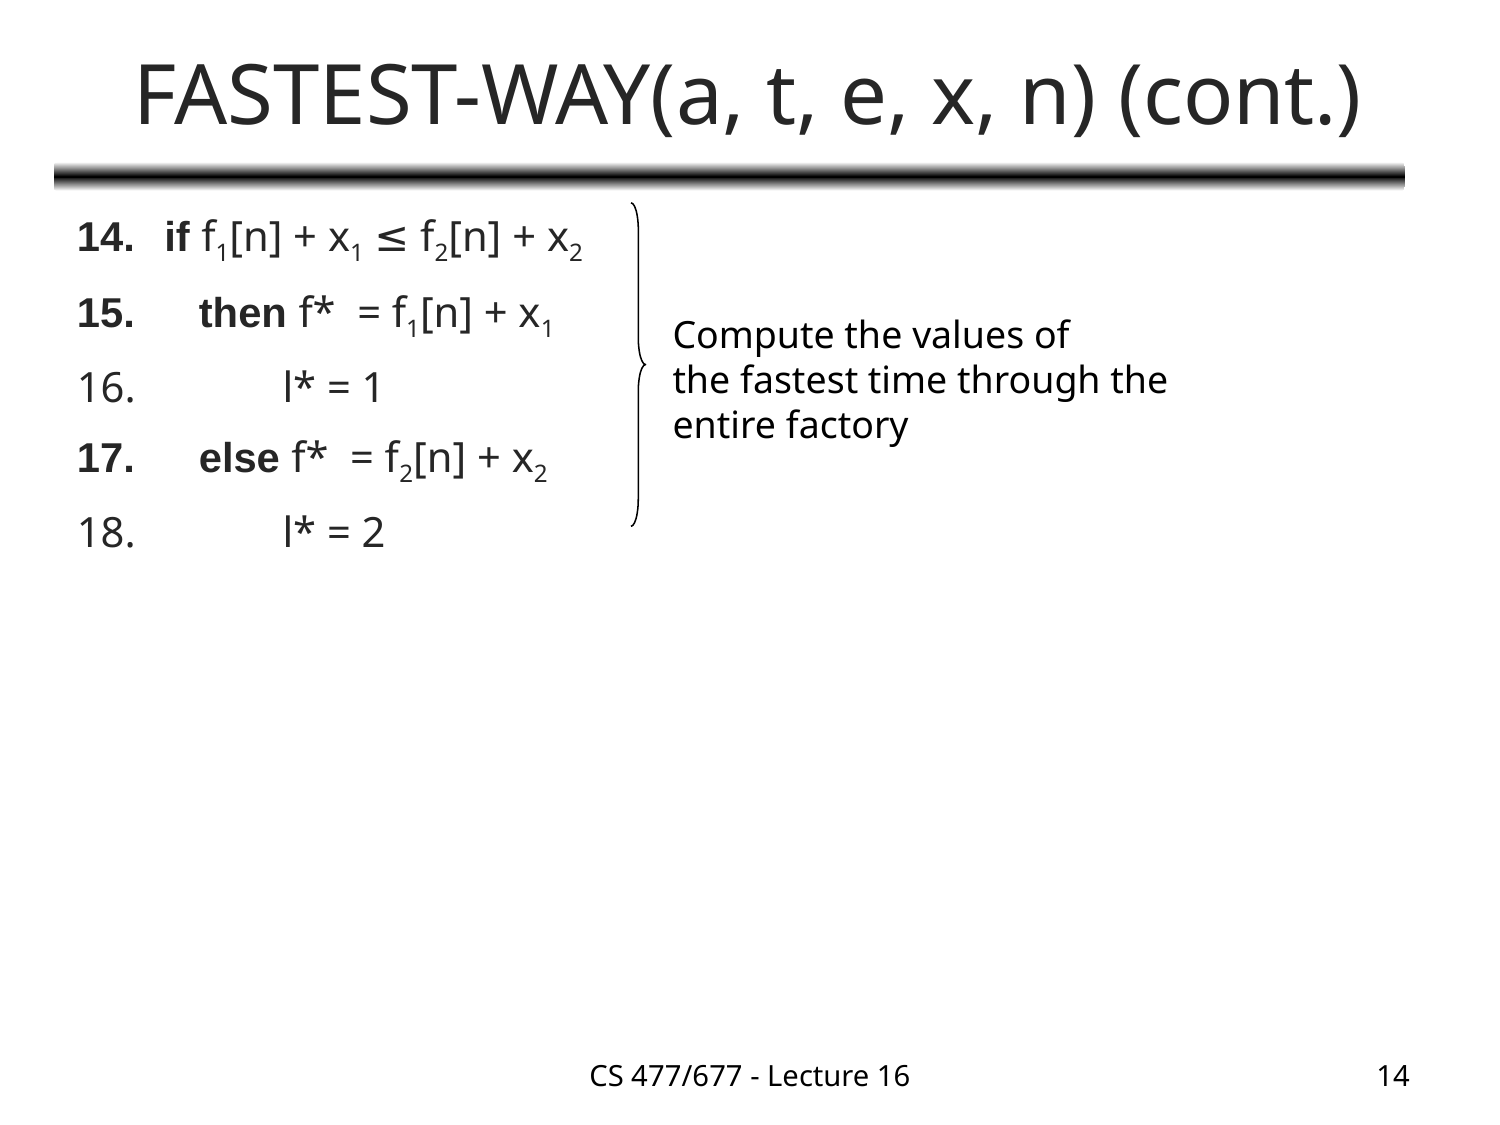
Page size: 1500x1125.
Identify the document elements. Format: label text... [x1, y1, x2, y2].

title FASTEST-WAY(a, t, e, x, n) (cont.) [55, 16, 1440, 166]
slide_number 14 [1074, 1049, 1426, 1103]
footer CS 477/677 - Lecture 16 [512, 1049, 988, 1103]
text_box Compute the values of the fastest time through the entire factory [657, 304, 1184, 454]
text_box if f1[n] + x1 ≤ f2[n] + x2 then f* = f1[n] + x1 l* = 1 else f* = f2[n] + x2 l* = 2 [62, 190, 1381, 1078]
text_box [631, 202, 646, 527]
